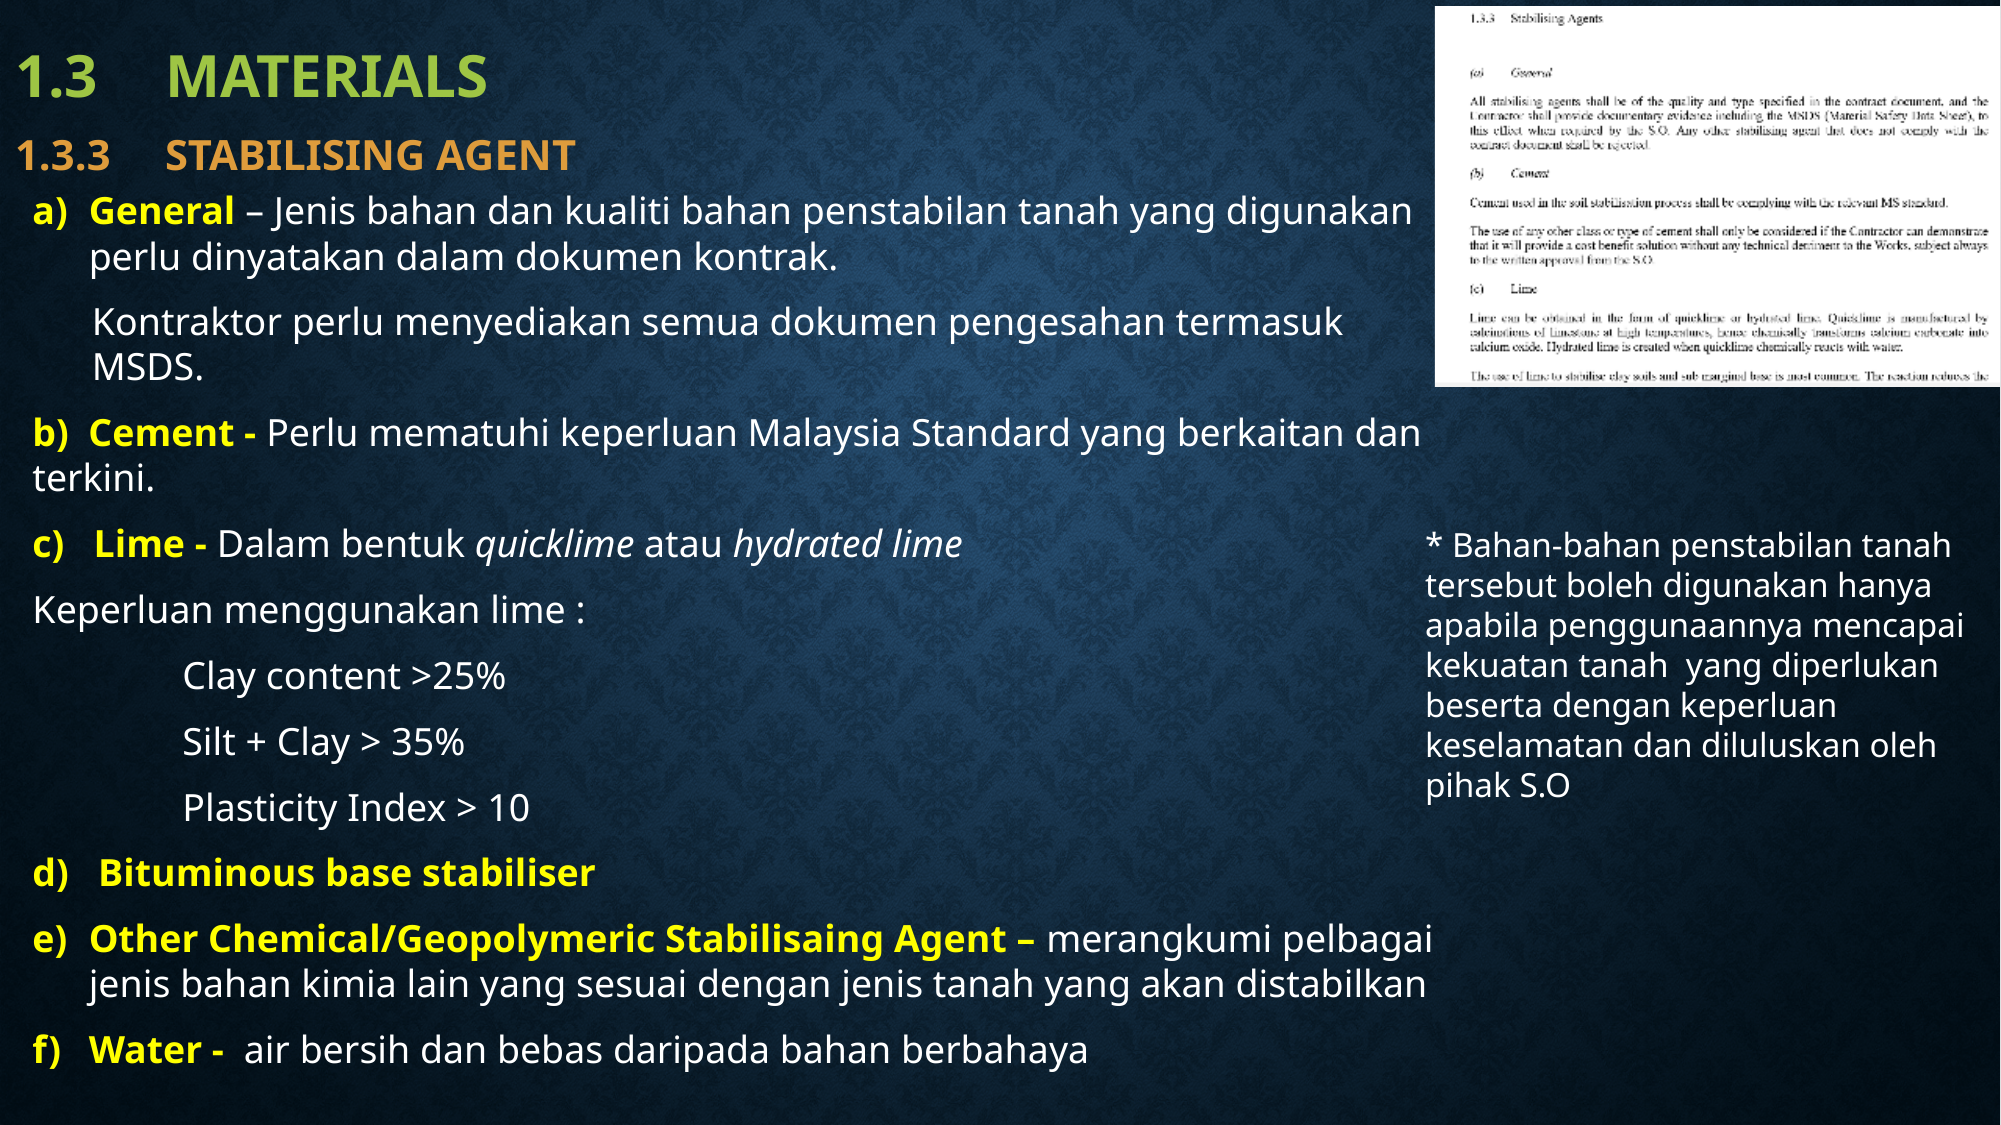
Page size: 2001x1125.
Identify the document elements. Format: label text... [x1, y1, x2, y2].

text_box * Bahan-bahan penstabilan tanah tersebut boleh digunakan hanya apabila penggunaannya mencapai kekuatan tanah yang diperlukan beserta dengan keperluan keselamatan dan diluluskan oleh pihak S.O [1410, 516, 1987, 812]
title 1.3 MATERIALS [0, 0, 1699, 78]
list General – Jenis bahan dan kualiti bahan penstabilan tanah yang digunakan perlu dinyatakan dalam dokumen kontrak. Kontraktor perlu menyediakan semua dokumen pengesahan termasuk MSDS. b) Cement - Perlu mematuhi keperluan Malaysia Standard yang berkaitan dan terkini. c) Lime - Dalam bentuk quicklime atau hydrated lime Keperluan menggunakan lime : Clay content >25% Silt + Clay > 35% Plasticity Index > 10 d) Bituminous base stabiliser Other Chemical/Geopolymeric Stabilisaing Agent – merangkumi pelbagai jenis bahan kimia lain yang sesuai dengan jenis tanah yang akan distabilkan Water - air bersih dan bebas daripada bahan berbahaya [17, 236, 1455, 945]
picture [1434, 5, 2000, 388]
text_box 1.3.3 STABILISING AGENT [0, 78, 1427, 236]
